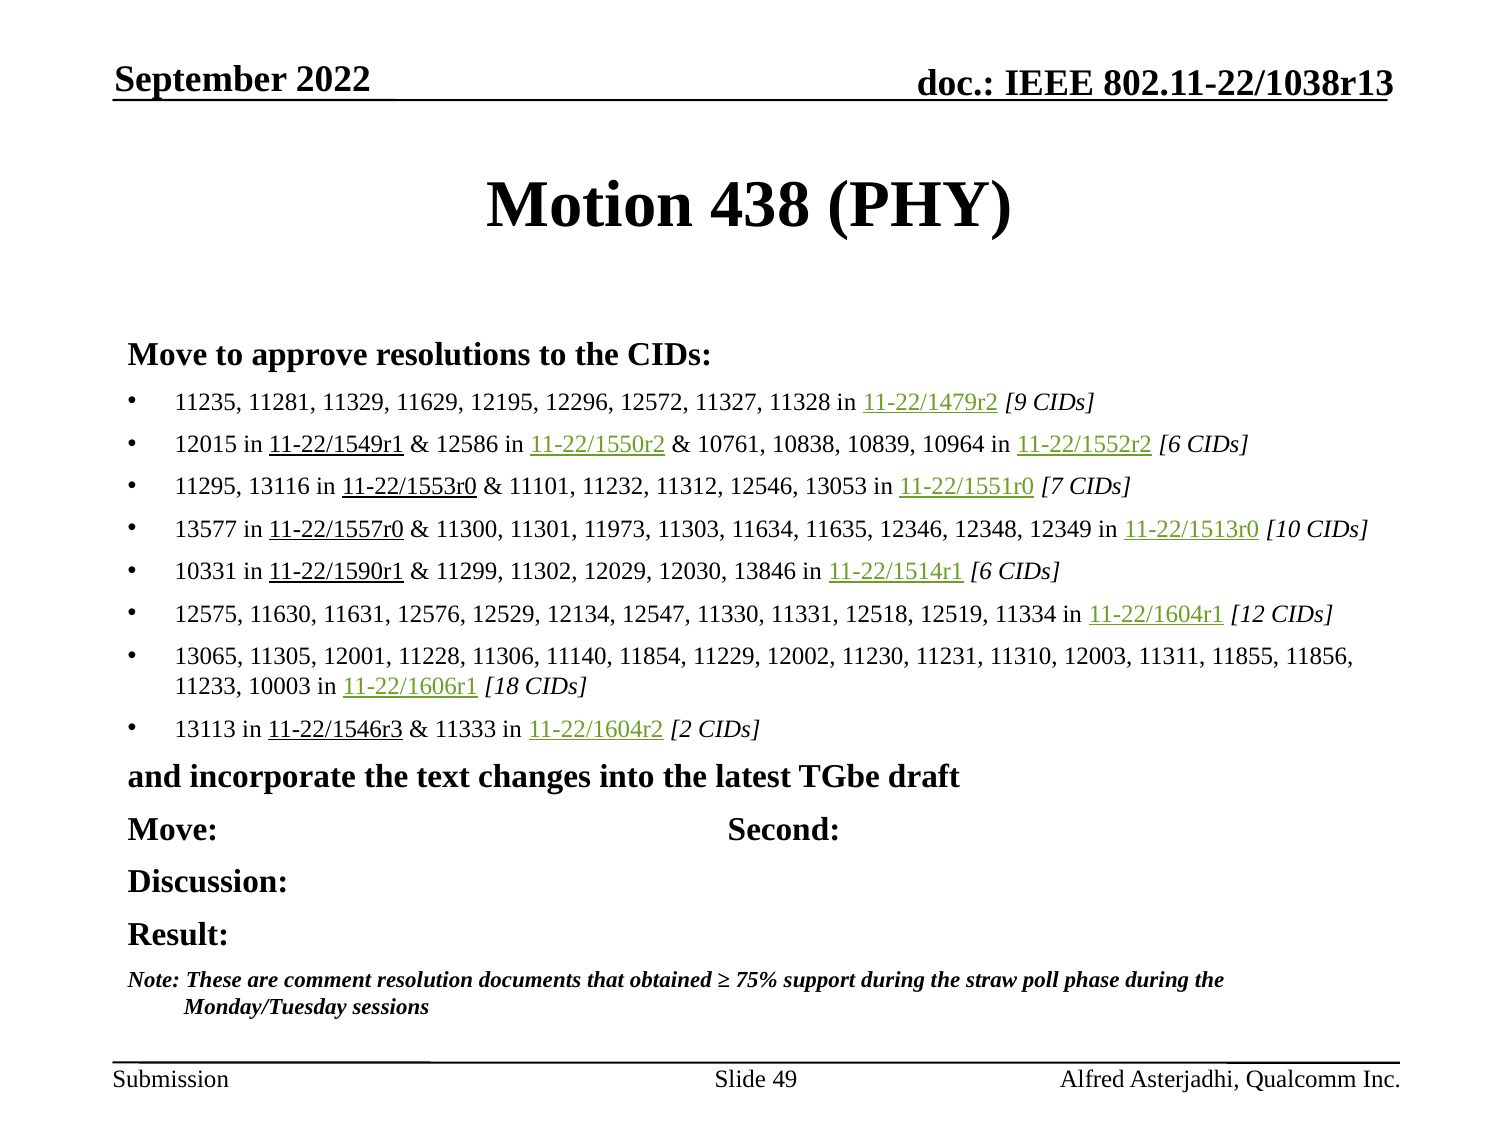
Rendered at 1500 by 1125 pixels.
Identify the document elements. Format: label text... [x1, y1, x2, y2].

slide_number Slide 49 [712, 1061, 800, 1123]
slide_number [114, 54, 423, 100]
title Motion 438 (PHY) [112, 112, 1388, 288]
footer Alfred Asterjadhi, Qualcomm Inc. [878, 1061, 1402, 1093]
list Move to approve resolutions to the CIDs: 11235, 11281, 11329, 11629, 12195, 12296, 12572, 11327, 11328 in 11-22/1479r2 [9 CIDs] 12015 in 11-22/1549r1 & 12586 in 11-22/1550r2 & 10761, 10838, 10839, 10964 in 11-22/1552r2 [6 CIDs] 11295, 13116 in 11-22/1553r0 & 11101, 11232, 11312, 12546, 13053 in 11-22/1551r0 [7 CIDs] 13577 in 11-22/1557r0 & 11300, 11301, 11973, 11303, 11634, 11635, 12346, 12348, 12349 in 11-22/1513r0 [10 CIDs] 10331 in 11-22/1590r1 & 11299, 11302, 12029, 12030, 13846 in 11-22/1514r1 [6 CIDs] 12575, 11630, 11631, 12576, 12529, 12134, 12547, 11330, 11331, 12518, 12519, 11334 in 11-22/1604r1 [12 CIDs] 13065, 11305, 12001, 11228, 11306, 11140, 11854, 11229, 12002, 11230, 11231, 11310, 12003, 11311, 11855, 11856, 11233, 10003 in 11-22/1606r1 [18 CIDs] 13113 in 11-22/1546r3 & 11333 in 11-22/1604r2 [2 CIDs] and incorporate the text changes into the latest TGbe draft Move: Second: Discussion: Result: Note: These are comment resolution documents that obtained ≥ 75% support during the straw poll phase during the Monday/Tuesday sessions [112, 324, 1402, 1063]
